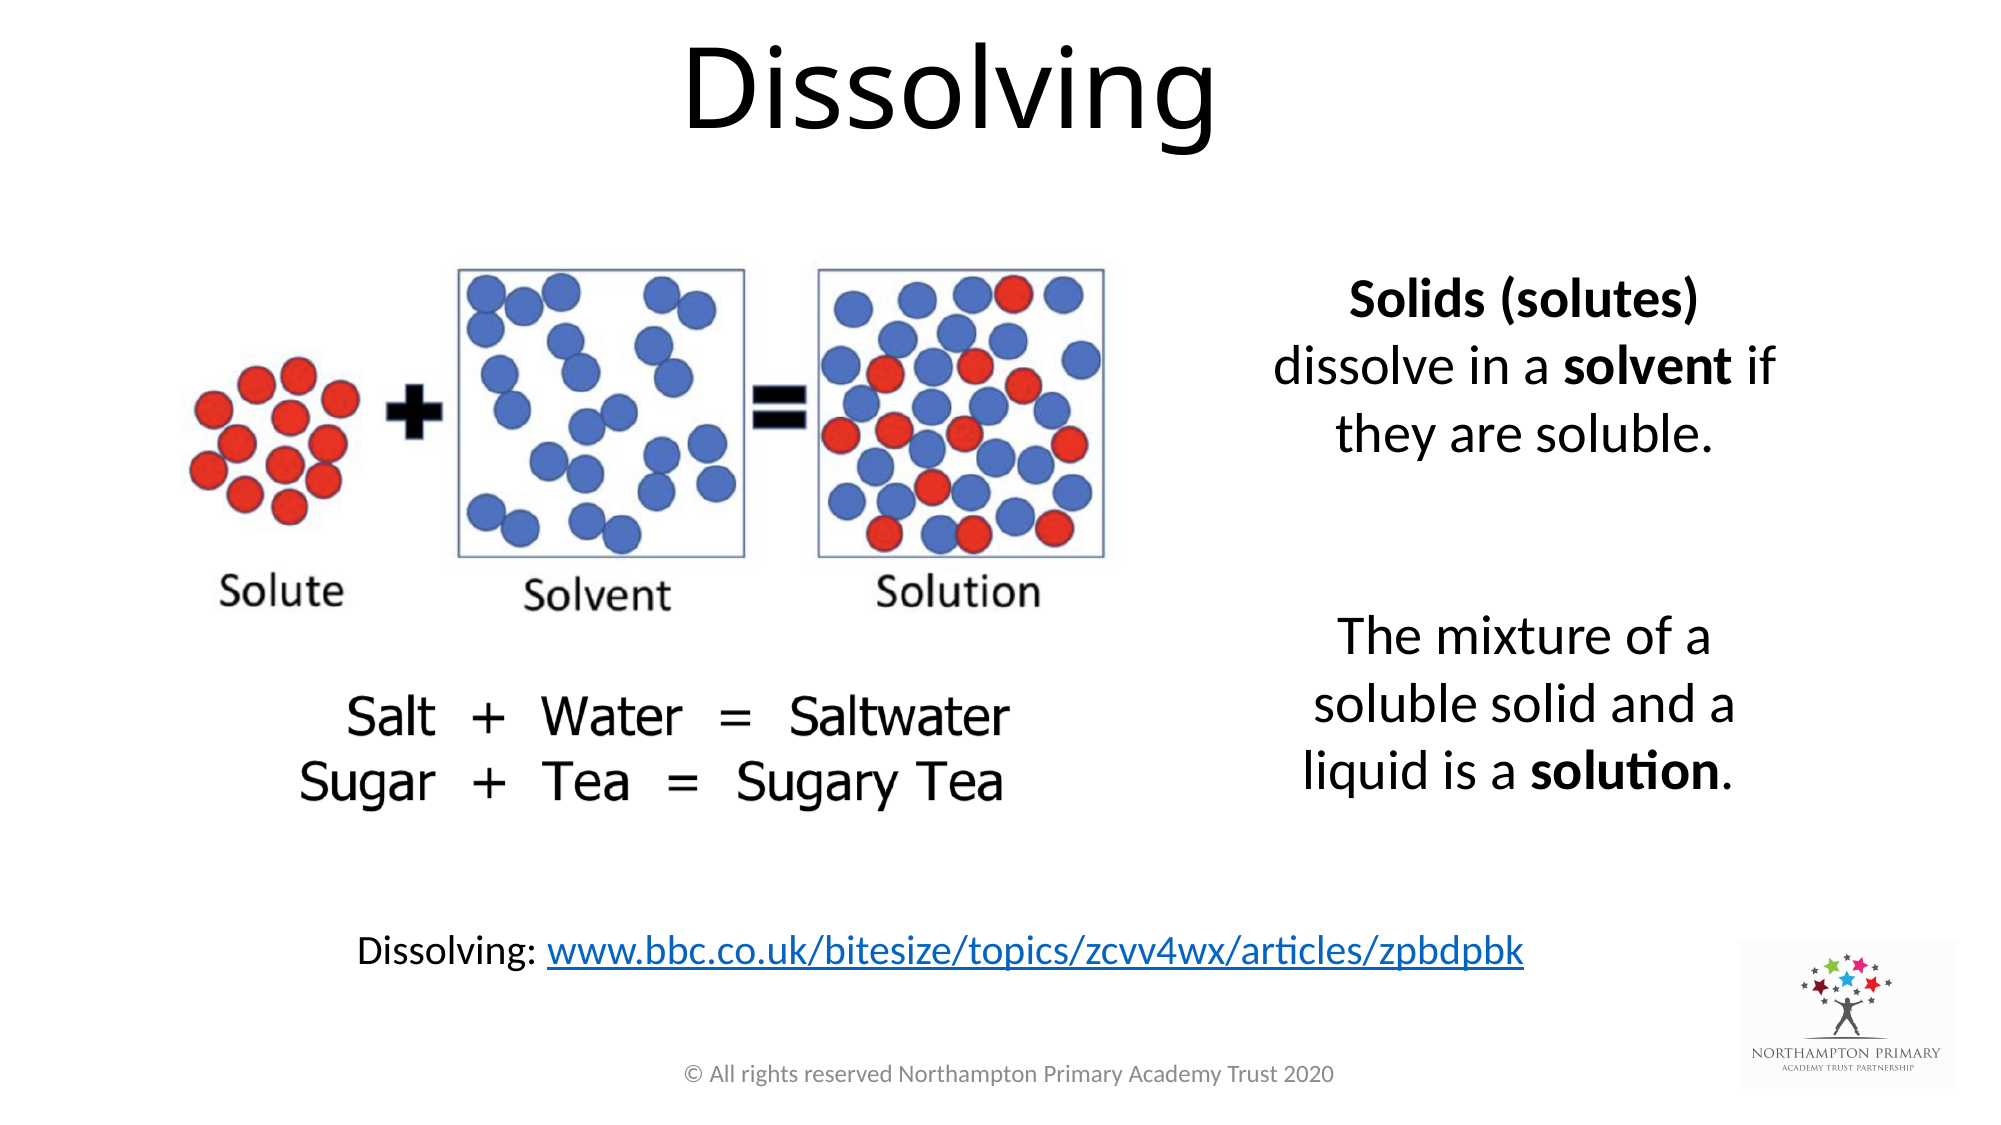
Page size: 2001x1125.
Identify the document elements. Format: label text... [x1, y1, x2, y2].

text_box Dissolving: www.bbc.co.uk/bitesize/topics/zcvv4wx/articles/zpbdpbk [342, 915, 1595, 1030]
text_box Solids (solutes) dissolve in a solvent if they are soluble. The mixture of a soluble solid and a liquid is a solution. [1238, 253, 1812, 809]
footer © All rights reserved Northampton Primary Academy Trust 2020 [662, 1042, 1357, 1103]
picture [1739, 940, 1957, 1089]
title Dissolving [102, 0, 1828, 202]
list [135, 240, 1149, 829]
